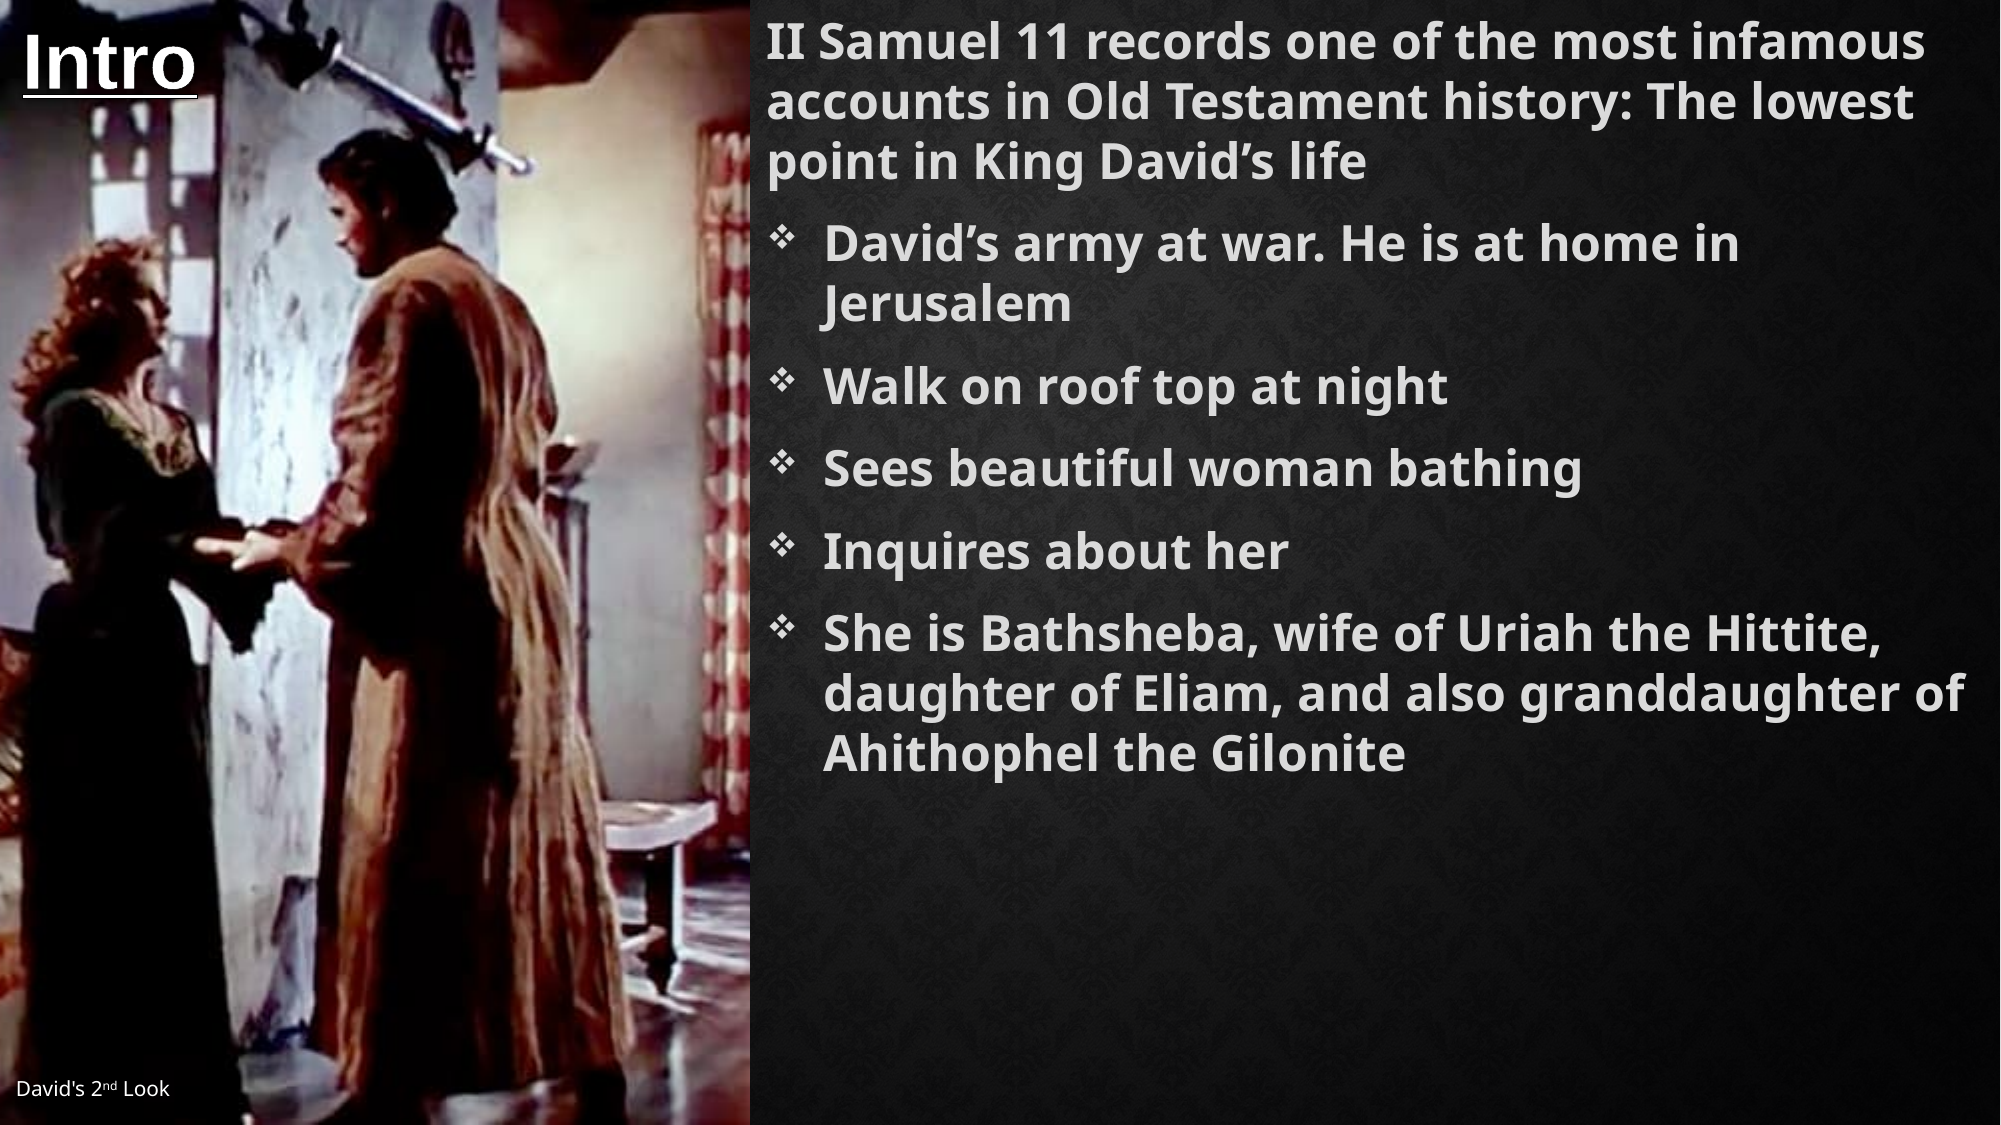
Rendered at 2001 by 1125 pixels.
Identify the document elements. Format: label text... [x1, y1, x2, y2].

picture [0, 0, 751, 1125]
text_box II Samuel 11 records one of the most infamous accounts in Old Testament history: The lowest point in King David’s life David’s army at war. He is at home in Jerusalem Walk on roof top at night Sees beautiful woman bathing Inquires about her She is Bathsheba, wife of Uriah the Hittite, daughter of Eliam, and also granddaughter of Ahithophel the Gilonite [757, 1, 2000, 1125]
